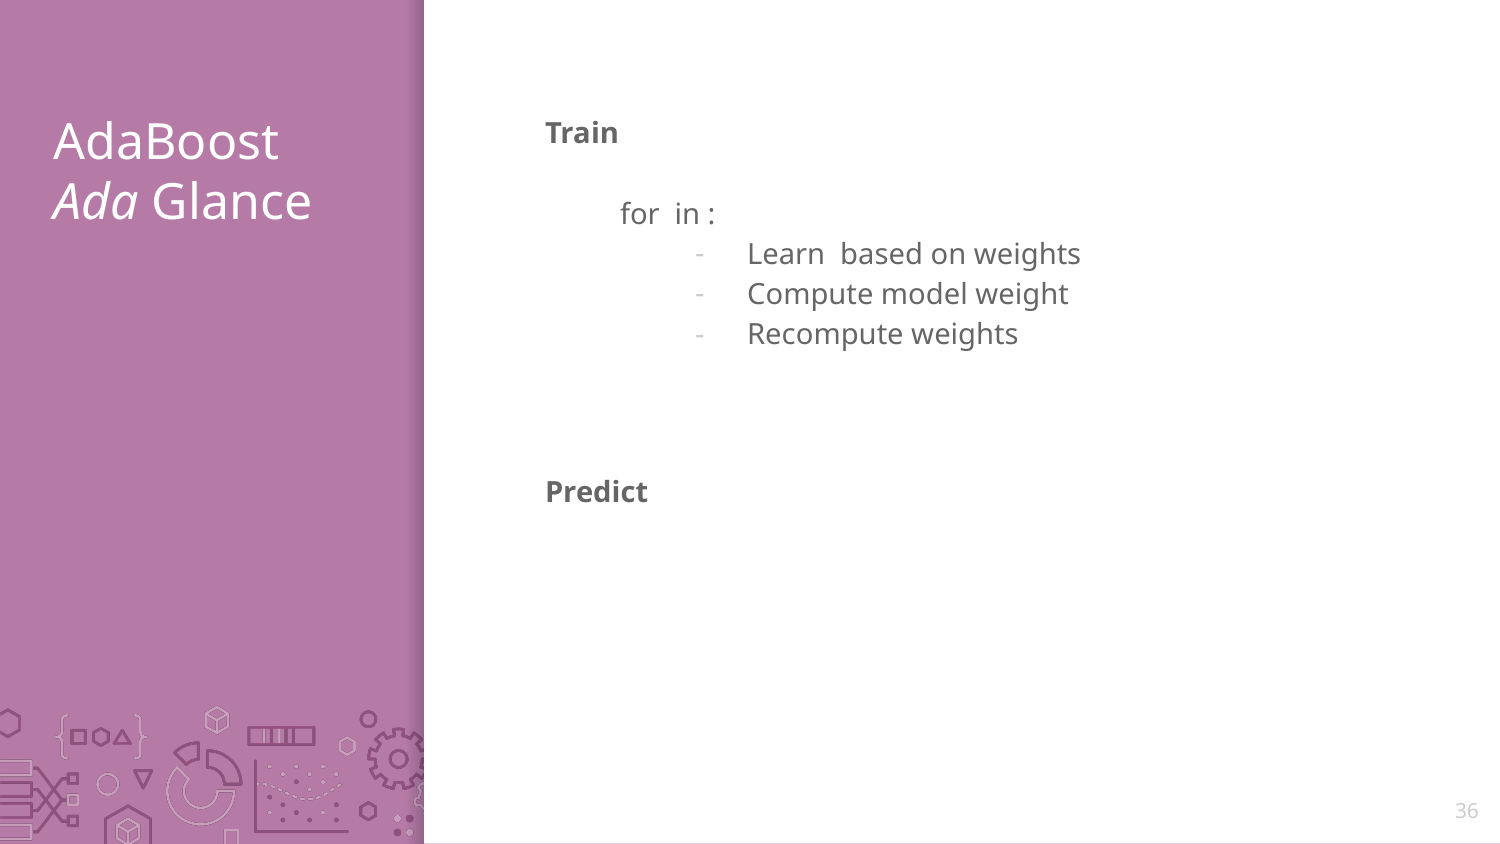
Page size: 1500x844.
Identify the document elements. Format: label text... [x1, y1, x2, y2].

picture [0, 701, 424, 844]
title AdaBoost Ada Glance [38, 94, 375, 748]
slide_number 36 [1403, 779, 1494, 844]
